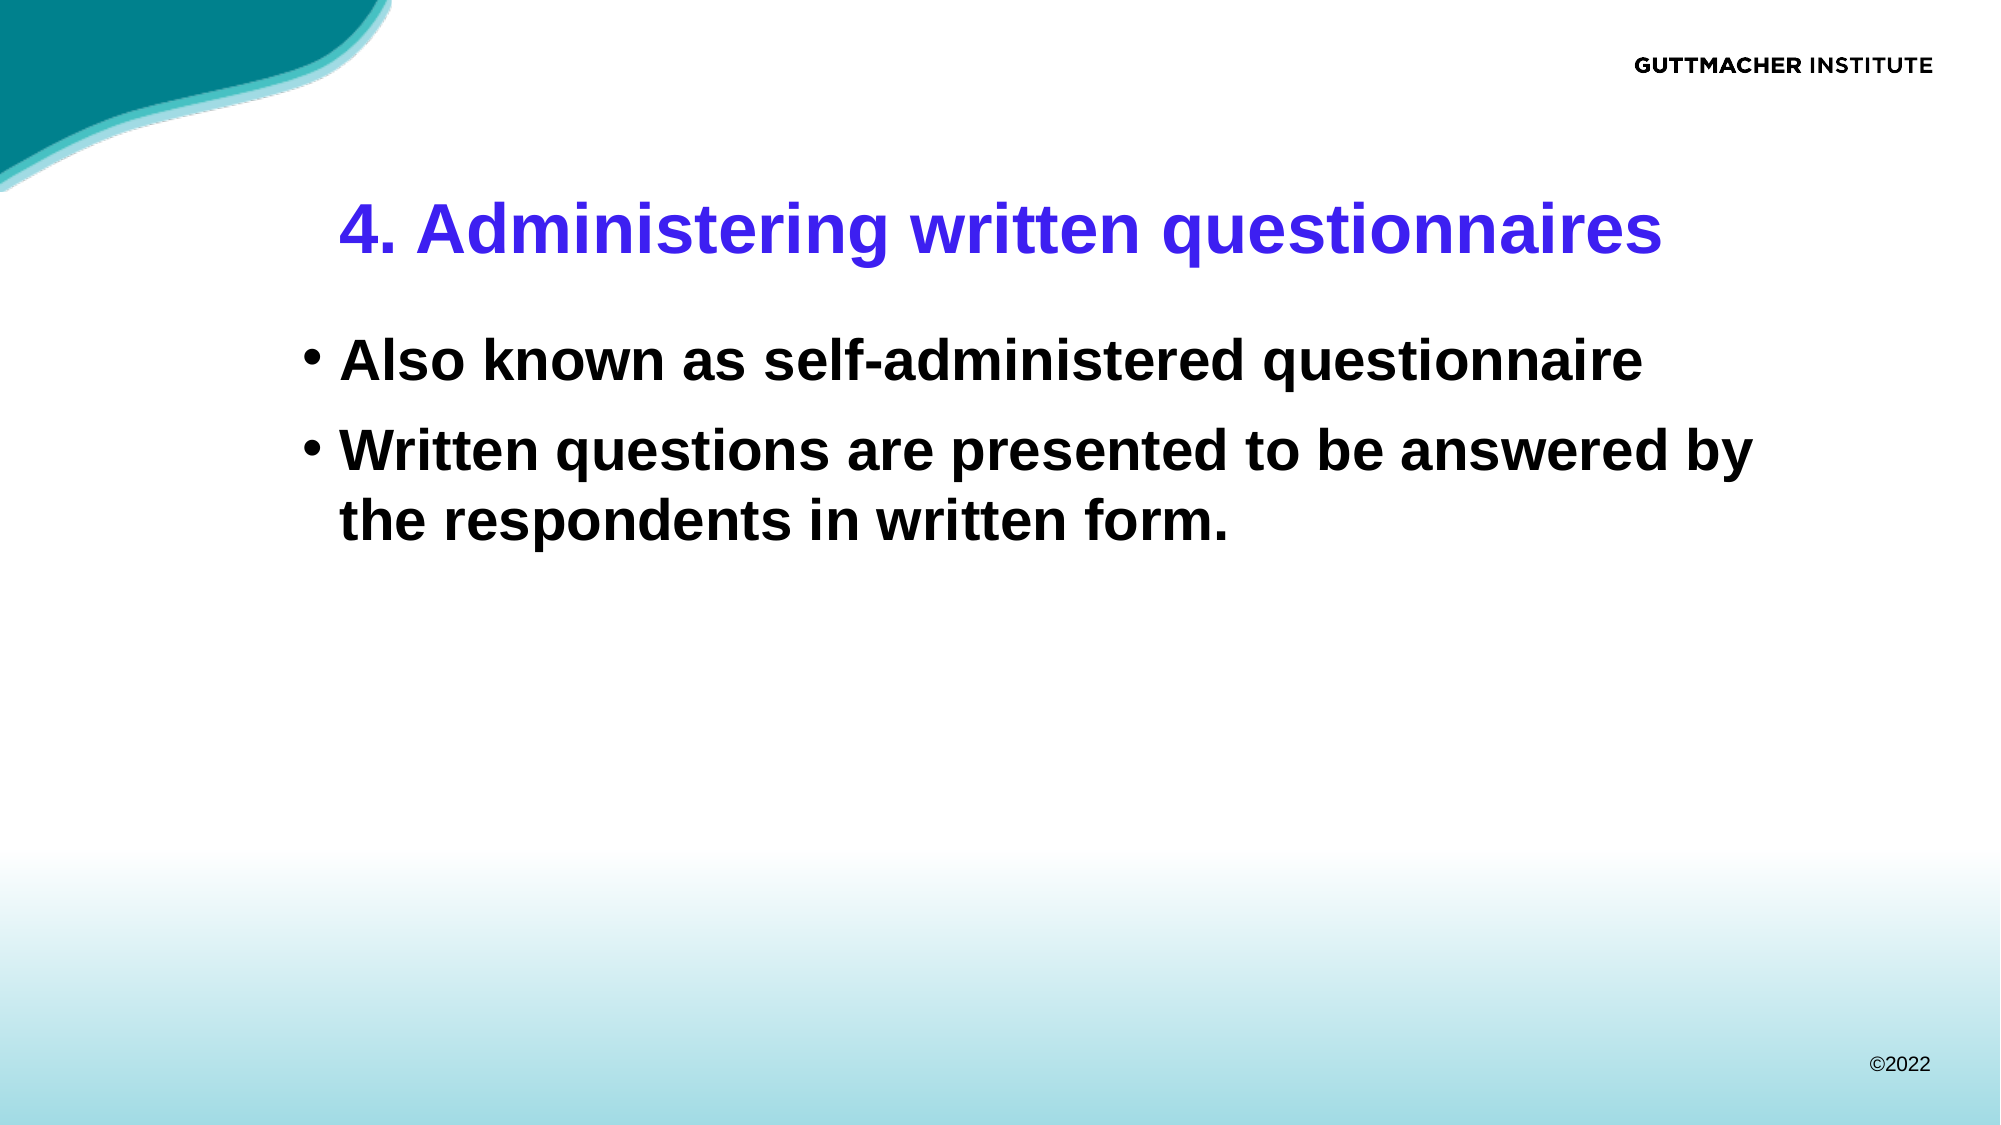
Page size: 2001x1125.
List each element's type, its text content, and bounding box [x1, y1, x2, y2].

list Also known as self-administered questionnaire Written questions are presented to be answered by the respondents in written form. [287, 314, 1816, 957]
title 4. Administering written questionnaires [324, 174, 1713, 314]
picture [1631, 48, 1936, 81]
